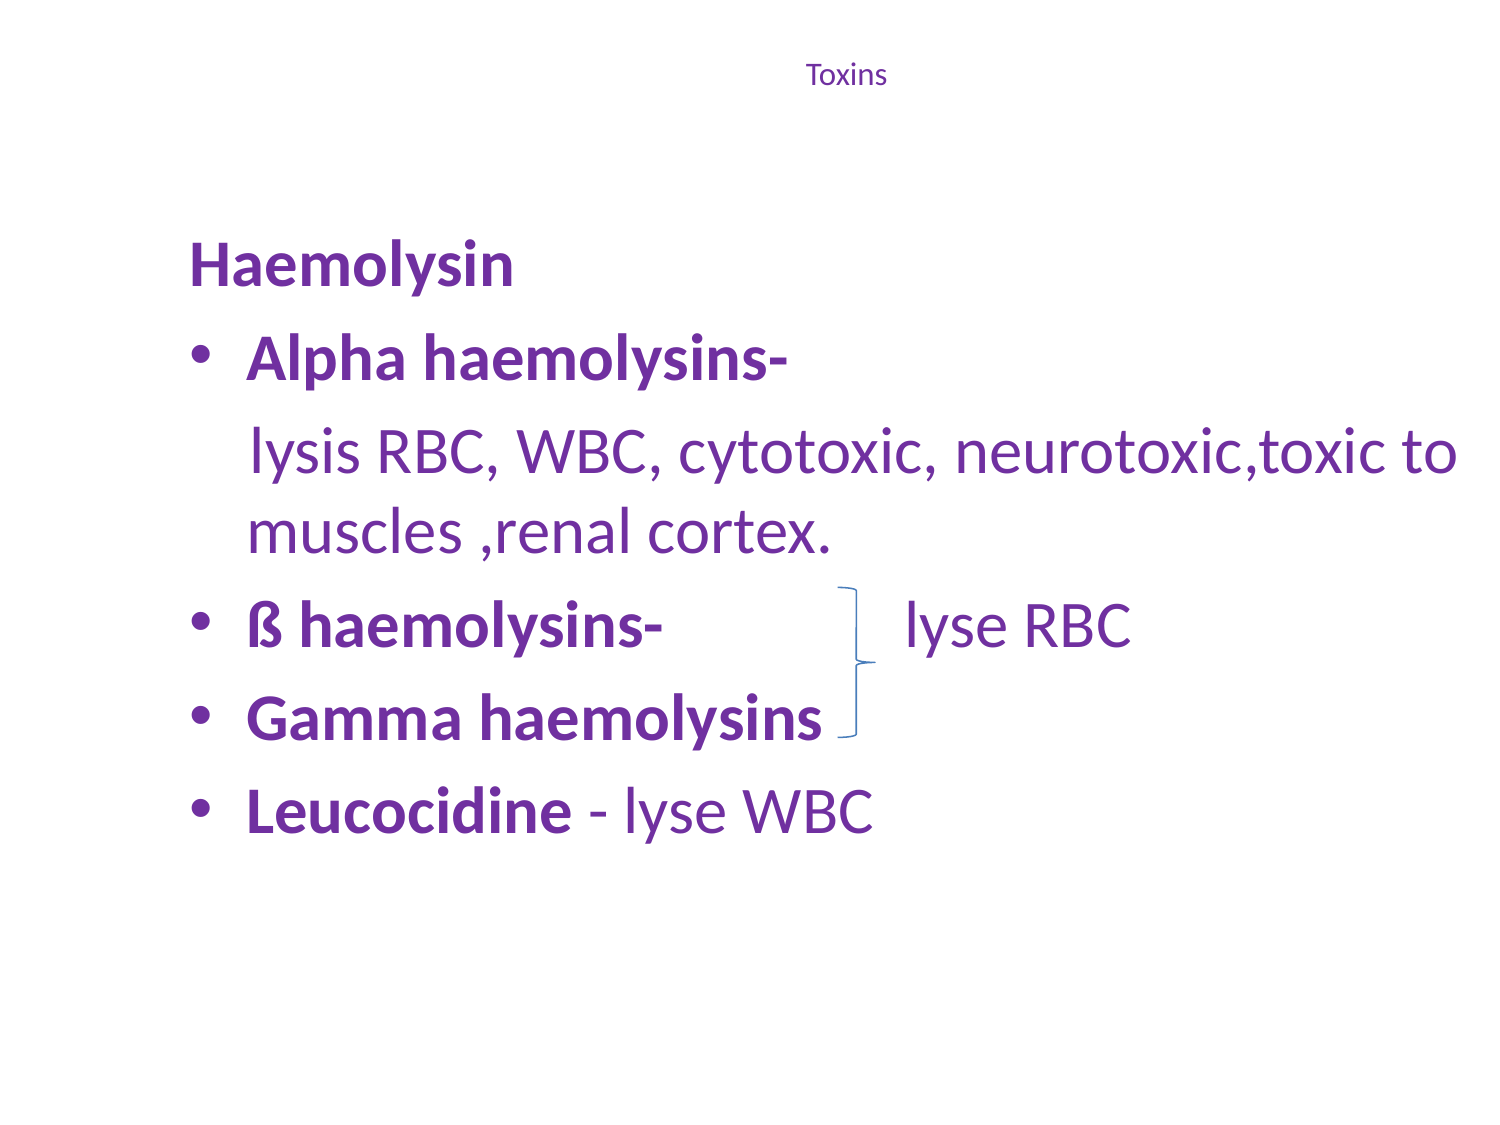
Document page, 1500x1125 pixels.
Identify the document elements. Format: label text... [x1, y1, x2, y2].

list Haemolysin Alpha haemolysins- lysis RBC, WBC, cytotoxic, neurotoxic,toxic to muscles ,renal cortex. ß haemolysins- lyse RBC Gamma haemolysins Leucocidine - lyse WBC [174, 212, 1500, 1125]
text_box [837, 586, 876, 739]
title Toxins [235, 45, 1466, 100]
